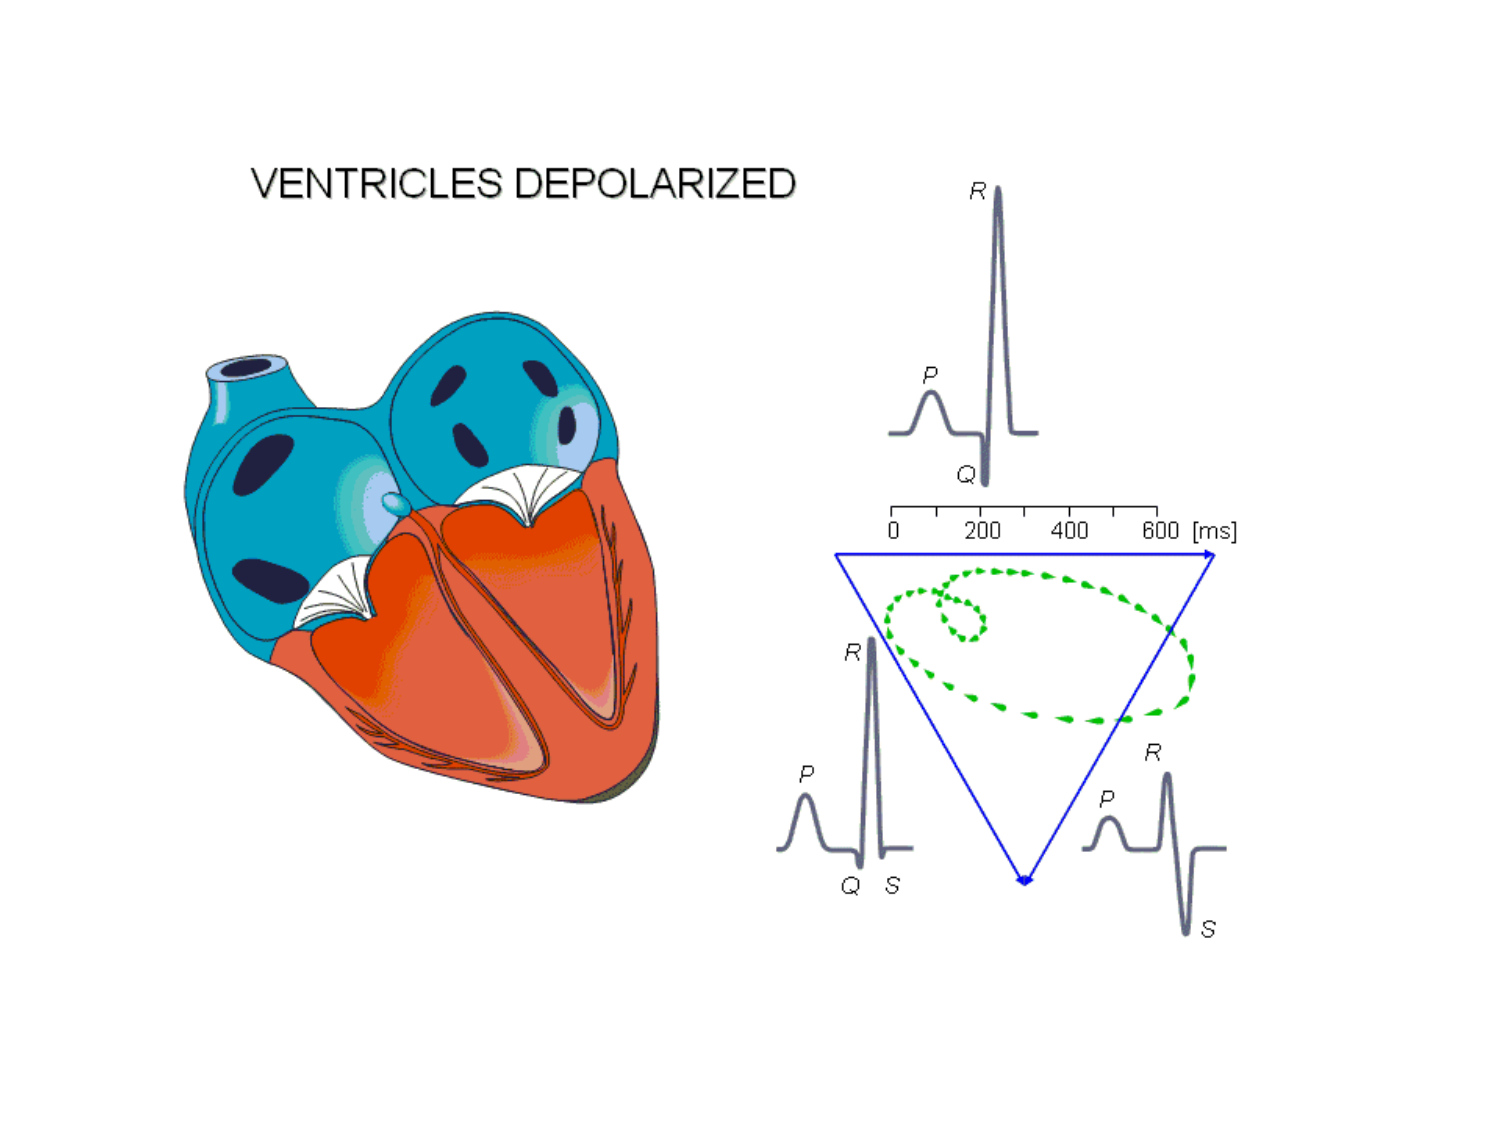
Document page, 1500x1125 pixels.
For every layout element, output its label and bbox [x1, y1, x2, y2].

picture [148, 112, 1352, 1013]
